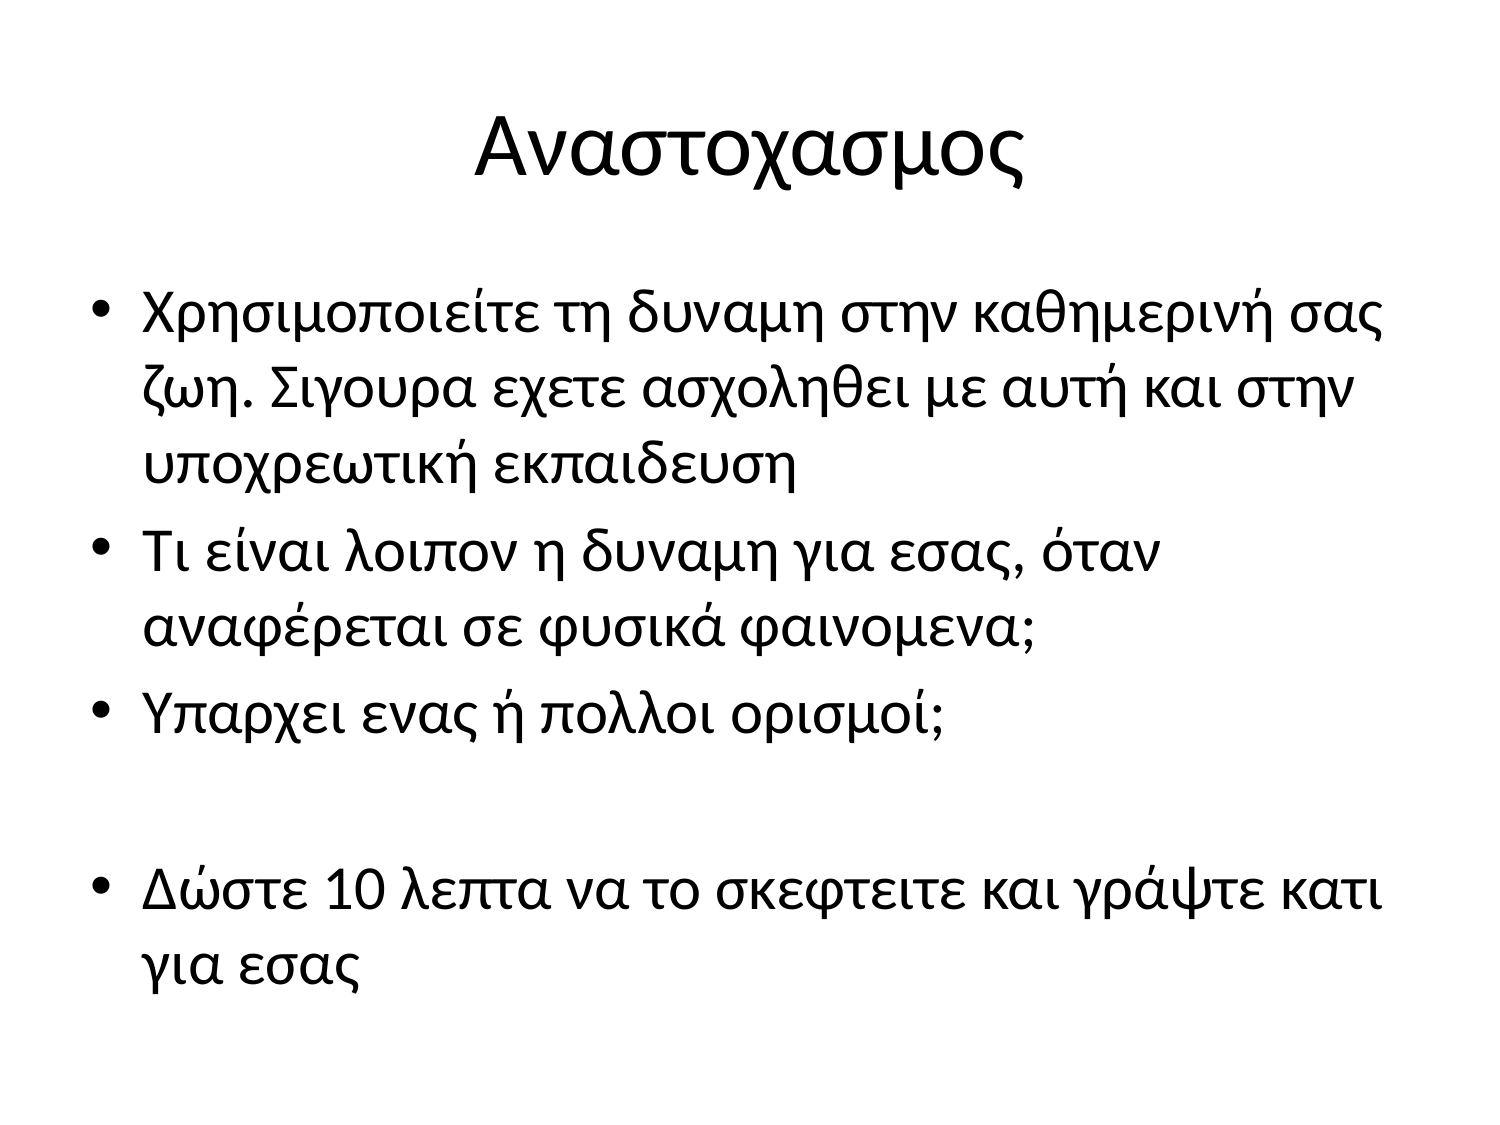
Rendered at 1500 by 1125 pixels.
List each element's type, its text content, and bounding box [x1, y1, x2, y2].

list Χρησιμοποιείτε τη δυναμη στην καθημερινή σας ζωη. Σιγουρα εχετε ασχοληθει με αυτή και στην υποχρεωτική εκπαιδευση Τι είναι λοιπον η δυναμη για εσας, όταν αναφέρεται σε φυσικά φαινομενα; Υπαρχει ενας ή πολλοι ορισμοί; Δώστε 10 λεπτα να το σκεφτειτε και γράψτε κατι για εσας [75, 262, 1425, 1005]
title Αναστοχασμος [75, 45, 1425, 233]
